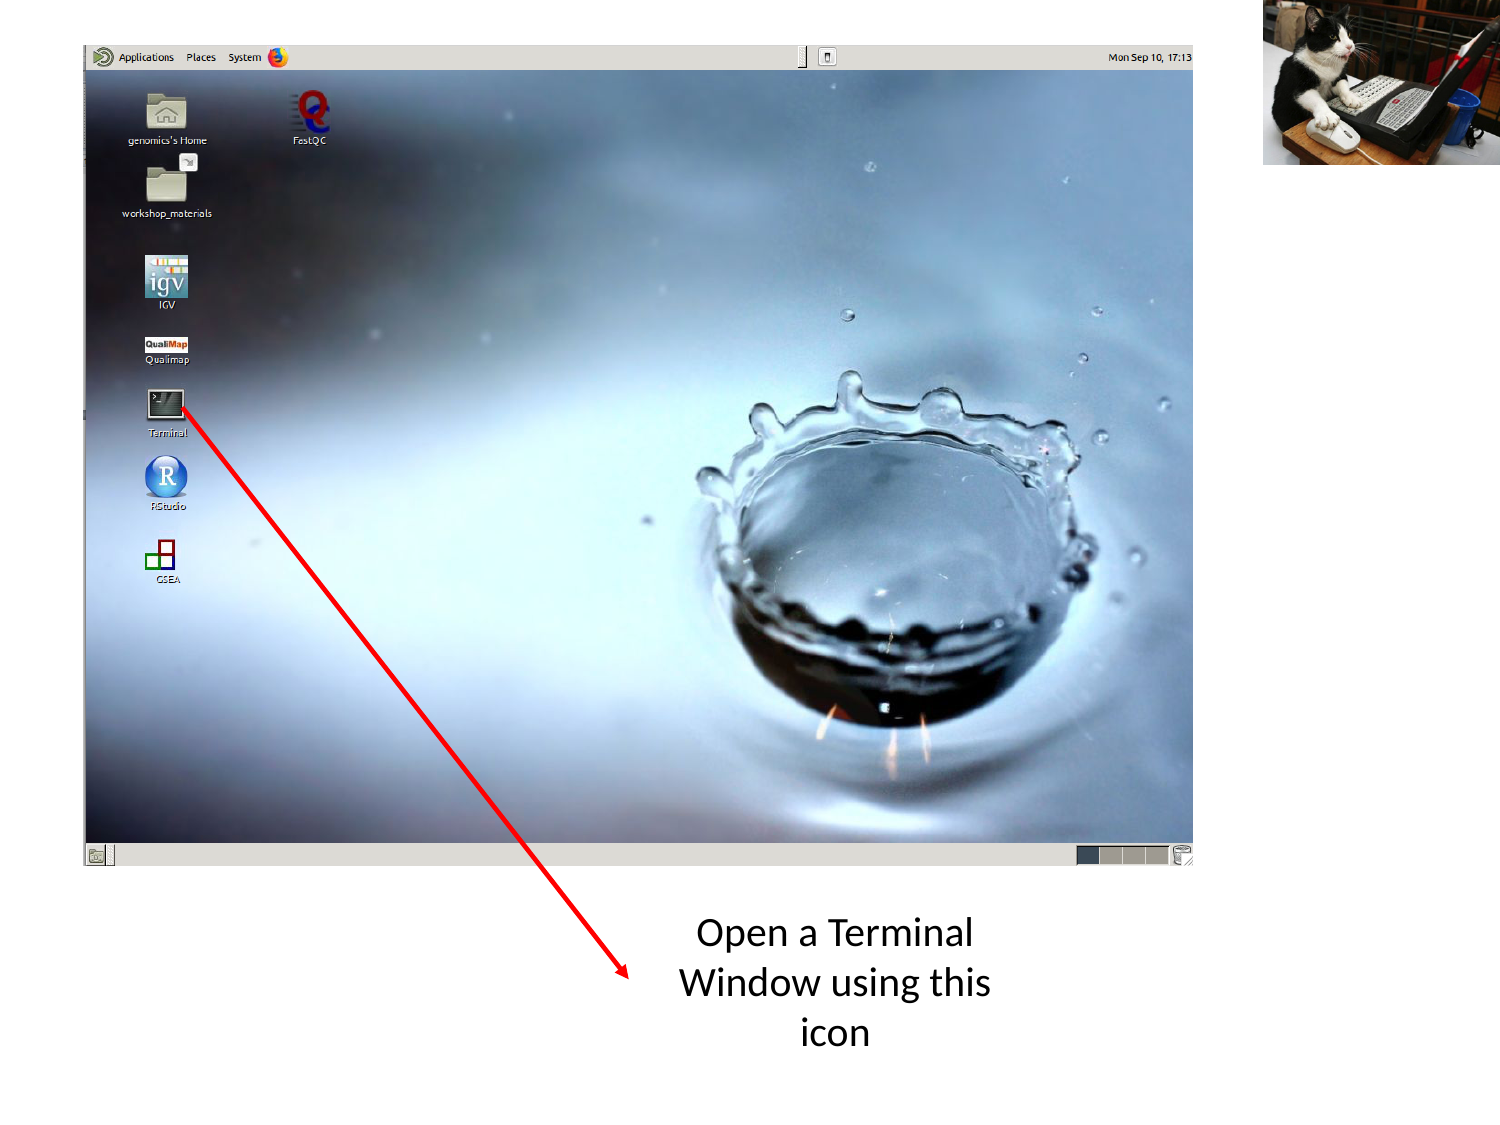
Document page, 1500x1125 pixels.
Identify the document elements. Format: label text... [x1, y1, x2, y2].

text_box Open a Terminal Window using this icon [628, 896, 1042, 1062]
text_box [181, 407, 629, 981]
picture [1263, 0, 1500, 165]
picture [83, 44, 1194, 866]
